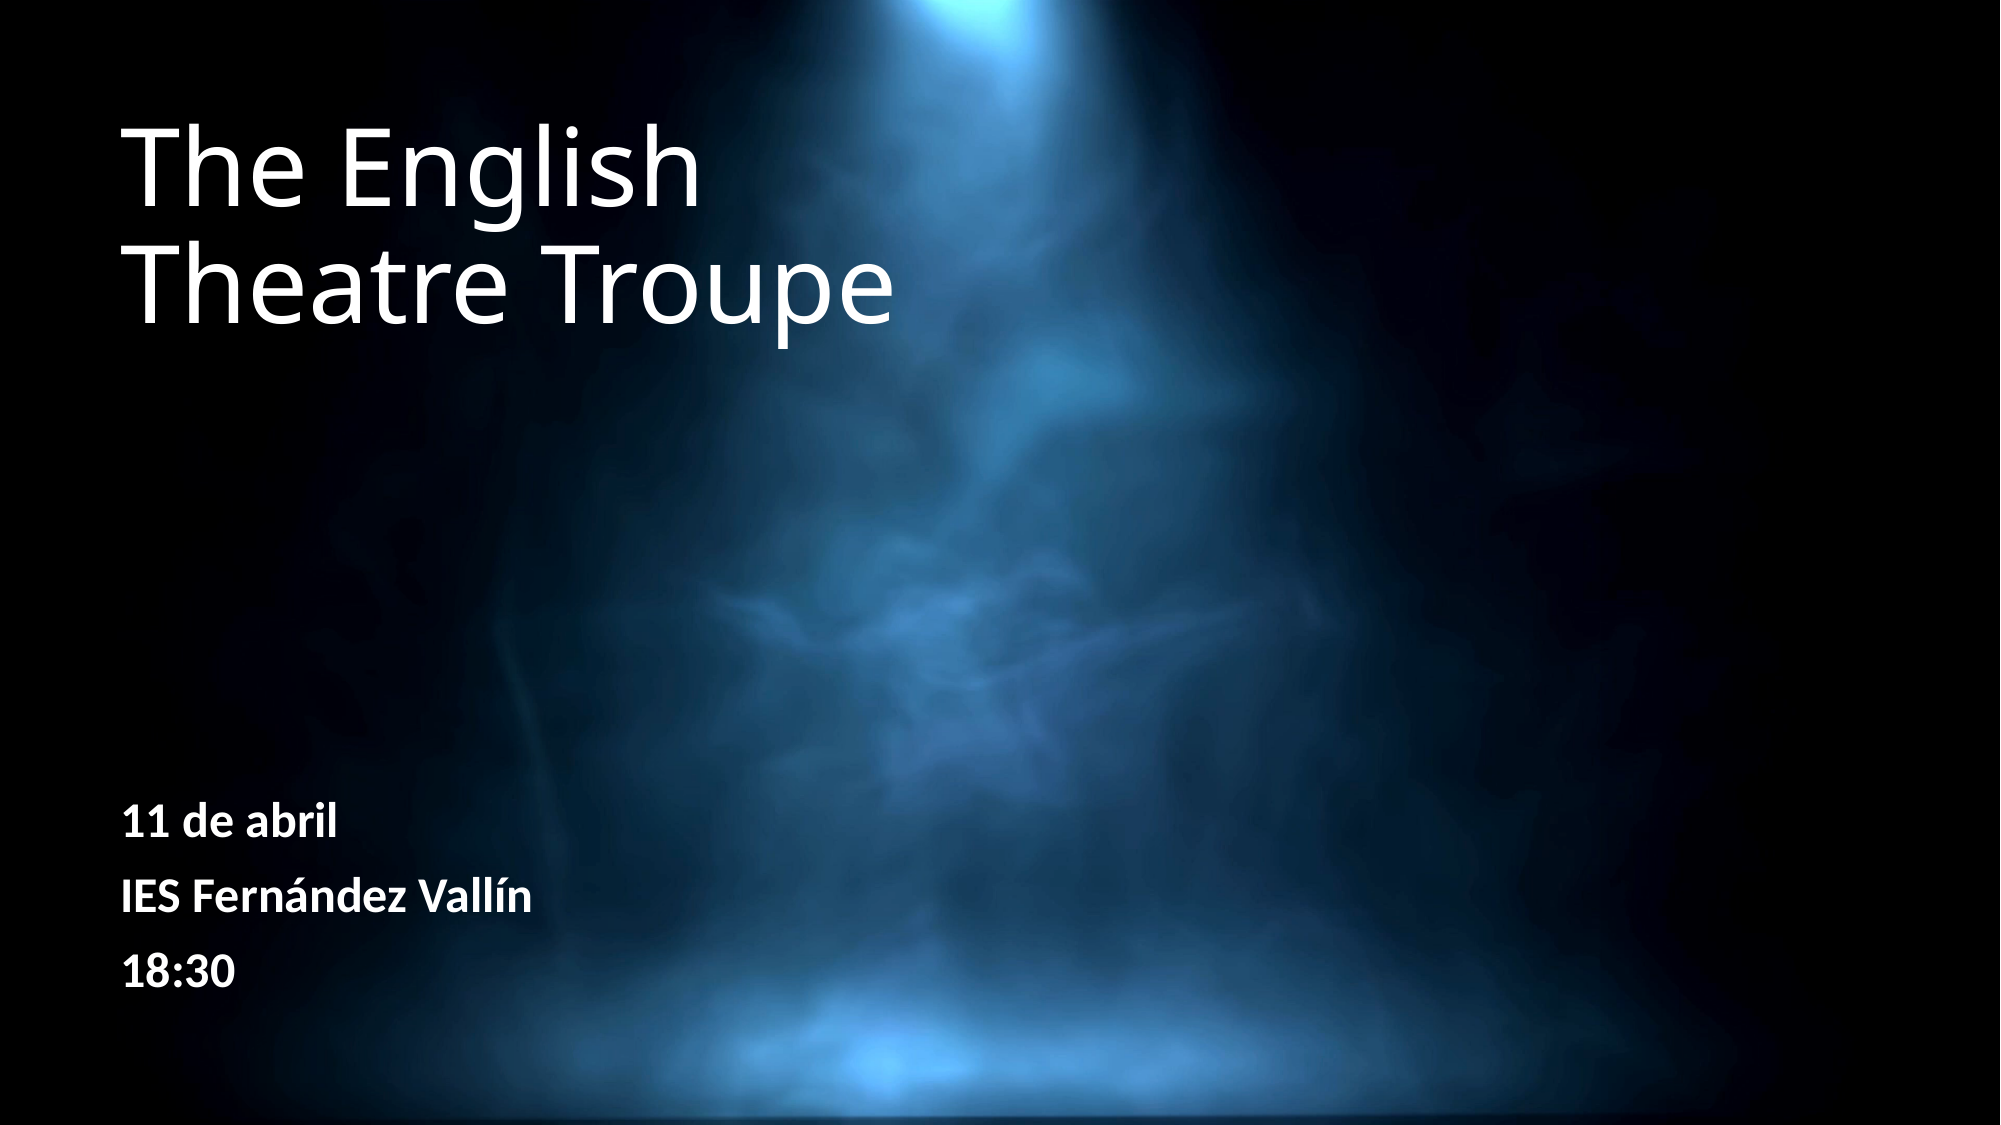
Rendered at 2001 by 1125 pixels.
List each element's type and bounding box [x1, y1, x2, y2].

text_box [0, 0, 2000, 1125]
